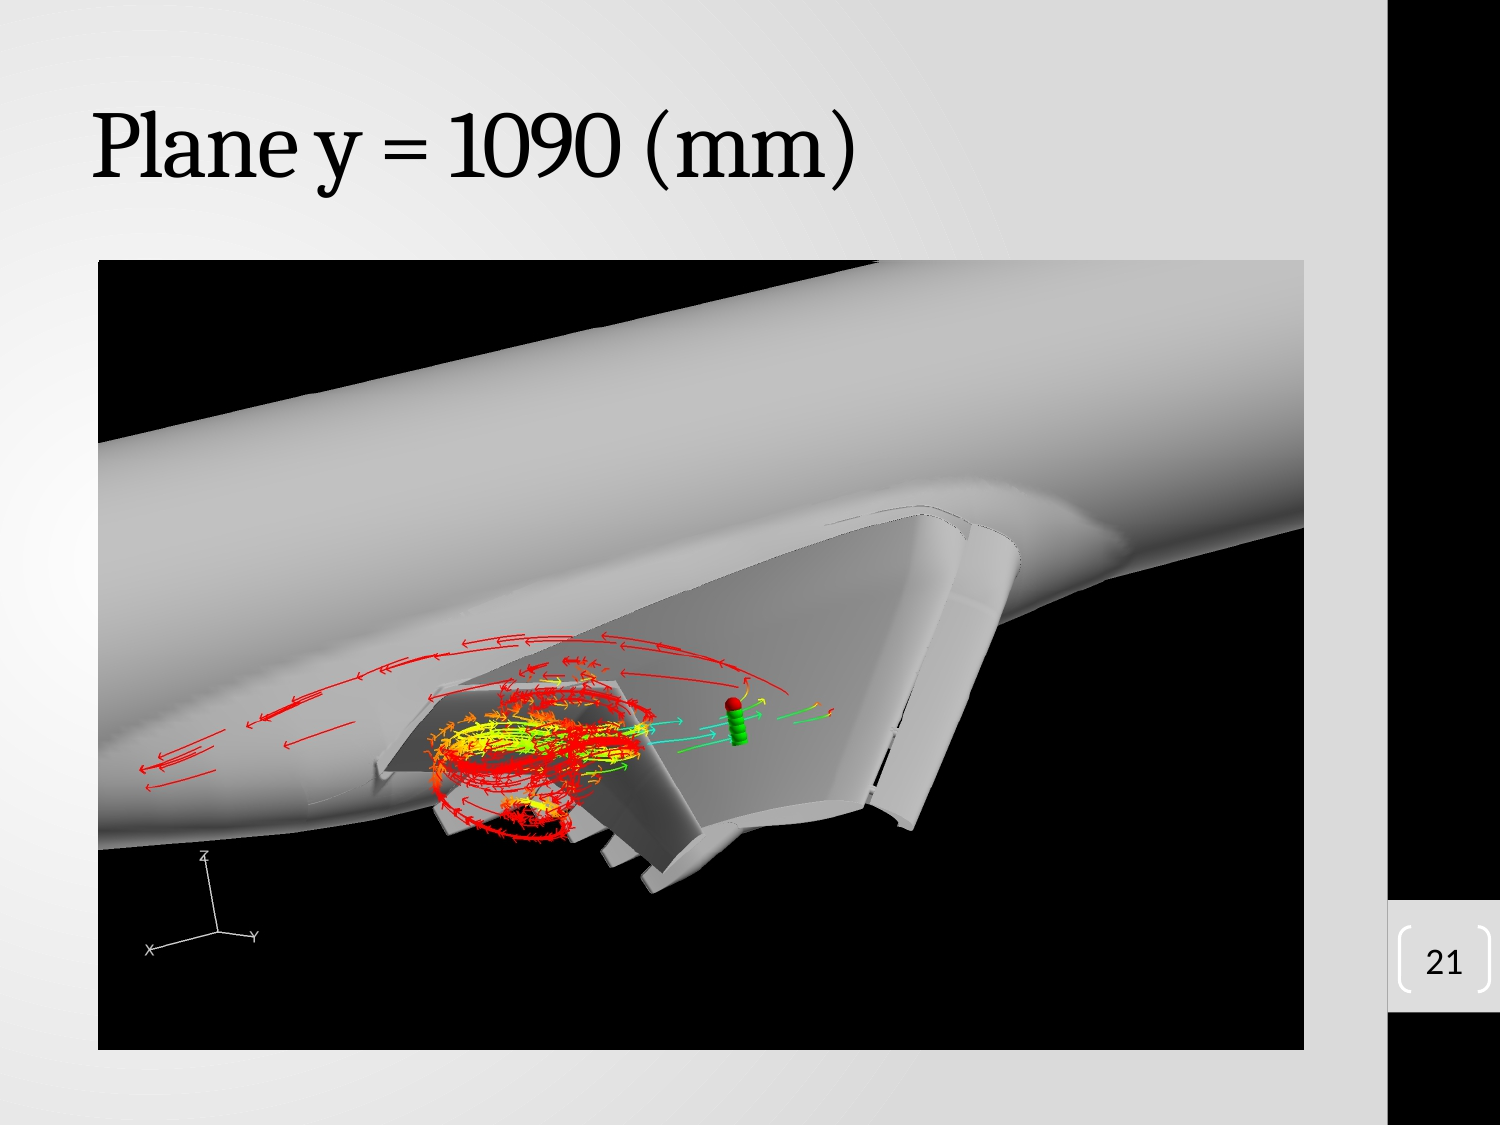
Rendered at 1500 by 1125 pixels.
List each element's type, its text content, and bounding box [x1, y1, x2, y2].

picture [99, 260, 1305, 1051]
slide_number 21 [1397, 925, 1492, 994]
title Plane y = 1090 (mm) [75, 45, 1325, 233]
